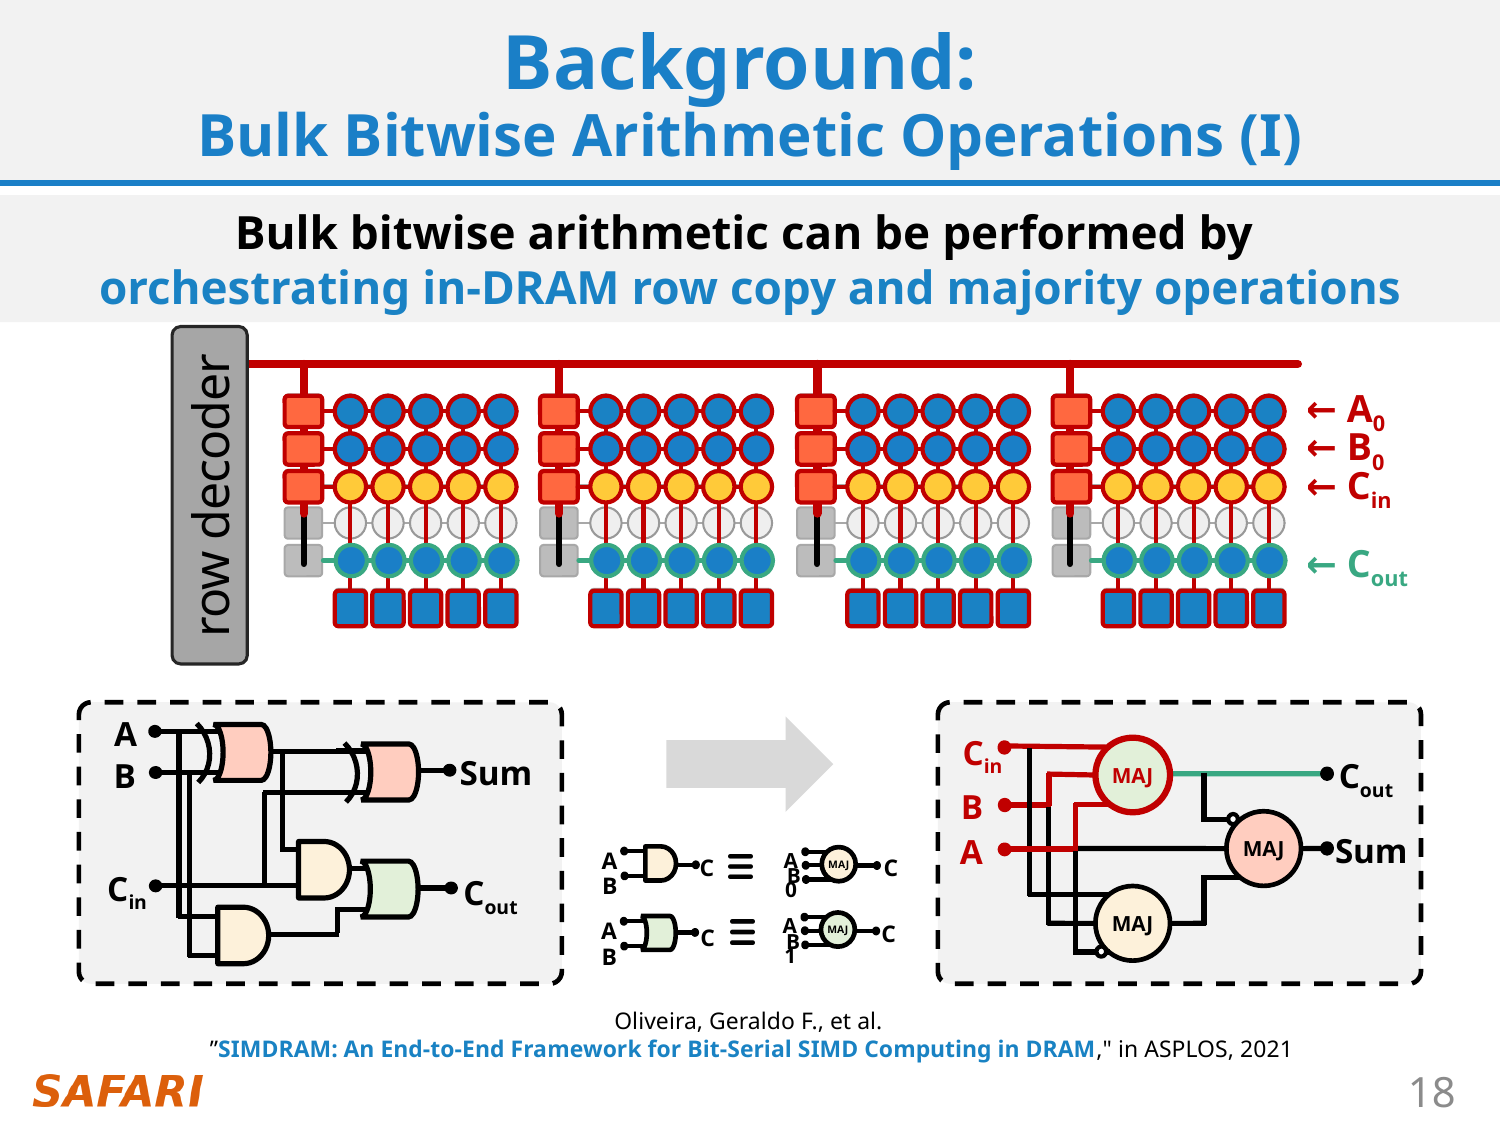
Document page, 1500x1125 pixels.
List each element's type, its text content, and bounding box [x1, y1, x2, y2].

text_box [1052, 395, 1285, 428]
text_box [1052, 471, 1285, 503]
text_box Sum [1320, 822, 1423, 878]
text_box [1228, 814, 1238, 819]
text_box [539, 471, 772, 503]
text_box [1322, 768, 1332, 773]
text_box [943, 823, 1075, 880]
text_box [305, 465, 334, 471]
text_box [78, 702, 562, 984]
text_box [1052, 433, 1285, 465]
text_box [305, 364, 558, 396]
text_box [1322, 843, 1332, 848]
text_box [945, 780, 1029, 823]
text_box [305, 428, 334, 433]
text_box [1030, 780, 1051, 823]
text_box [323, 544, 518, 577]
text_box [818, 364, 1070, 396]
text_box [259, 338, 1308, 652]
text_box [284, 471, 517, 503]
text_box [578, 544, 773, 577]
text_box MAJ [1095, 737, 1171, 813]
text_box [796, 471, 1029, 503]
text_box [1096, 953, 1106, 957]
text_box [284, 433, 517, 465]
text_box [1096, 946, 1107, 952]
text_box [560, 364, 817, 396]
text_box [284, 503, 334, 627]
text_box [936, 701, 1423, 985]
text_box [589, 716, 910, 970]
title Background: Bulk Bitwise Arithmetic Operations (I) [20, 20, 1480, 173]
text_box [539, 433, 772, 465]
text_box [284, 395, 517, 428]
text_box [1228, 820, 1238, 825]
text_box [1091, 544, 1286, 577]
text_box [1290, 377, 1469, 593]
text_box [303, 503, 334, 564]
text_box Bulk bitwise arithmetic can be performed by orchestrating in-DRAM row copy and majority operations [0, 194, 1500, 323]
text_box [835, 544, 1030, 577]
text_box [334, 396, 1285, 627]
picture [31, 1069, 209, 1117]
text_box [945, 724, 1107, 780]
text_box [539, 395, 772, 428]
text_box [1322, 849, 1332, 854]
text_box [284, 428, 303, 433]
text_box [1322, 774, 1332, 779]
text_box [284, 465, 303, 471]
text_box Oliveira, Geraldo F., et al. ”SIMDRAM: An End-to-End Framework for Bit-Serial SIMD Computing in DRAM," in ASPLOS, 2021 [1, 999, 1500, 1069]
text_box row decoder [171, 325, 249, 665]
text_box MAJ [1095, 886, 1170, 961]
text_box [796, 433, 1029, 465]
text_box Cout [1324, 748, 1408, 809]
text_box MAJ [1226, 811, 1302, 886]
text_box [796, 395, 1029, 428]
